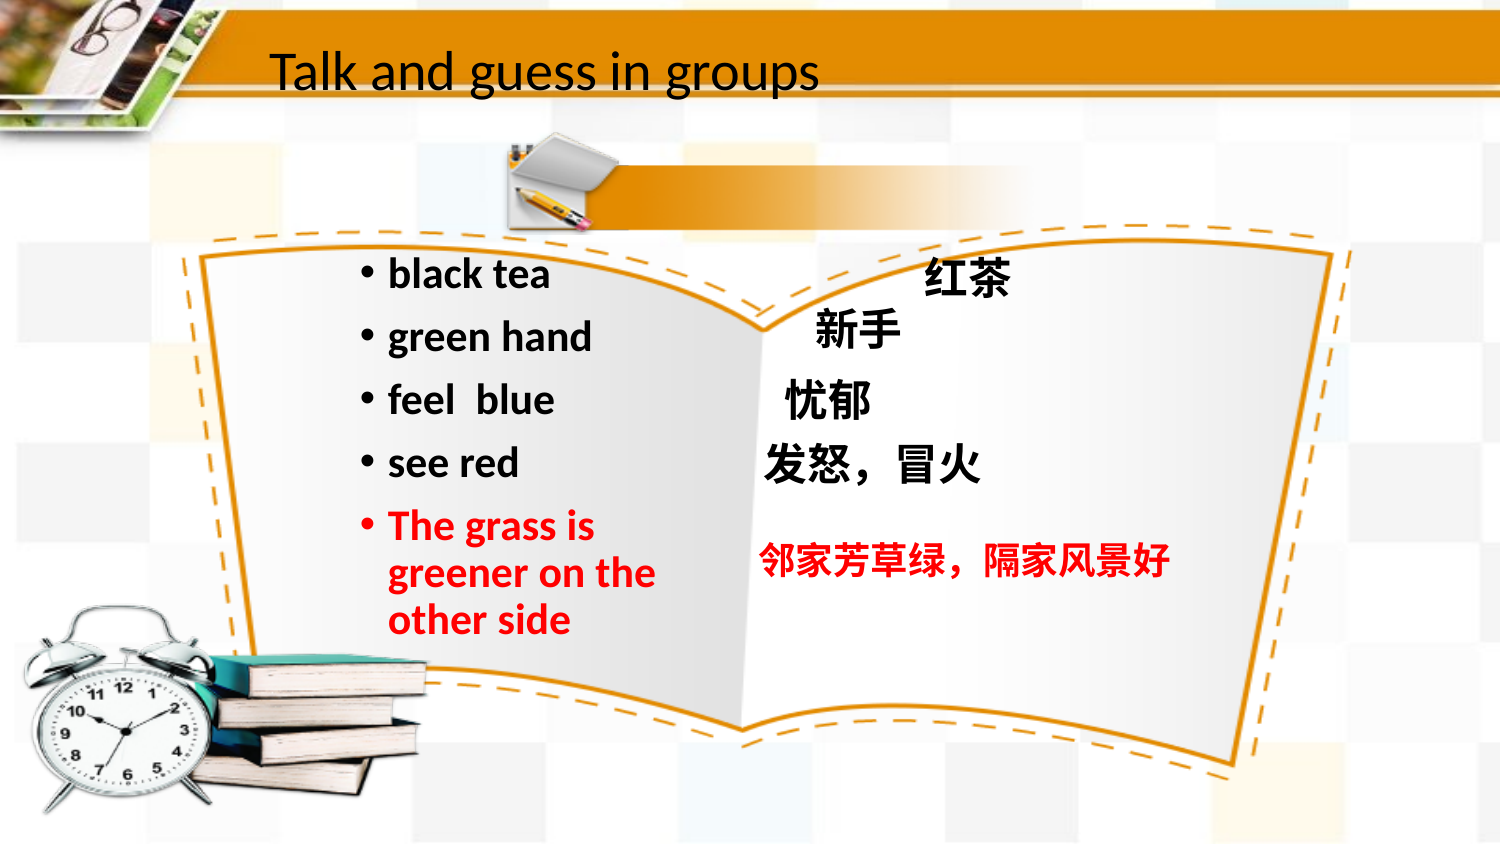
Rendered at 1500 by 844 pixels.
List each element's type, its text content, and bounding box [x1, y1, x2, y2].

picture [0, 0, 1500, 844]
text_box 新手 [803, 296, 914, 360]
list black tea green hand feel blue see red The grass is greener on the other side [348, 245, 744, 695]
text_box 邻家芳草绿，隔家风景好 [746, 531, 1183, 588]
text_box 发怒，冒火 [752, 430, 994, 495]
text_box 忧郁 [773, 366, 884, 430]
text_box Talk and guess in groups [258, 28, 833, 107]
text_box 红茶 [913, 245, 1170, 309]
